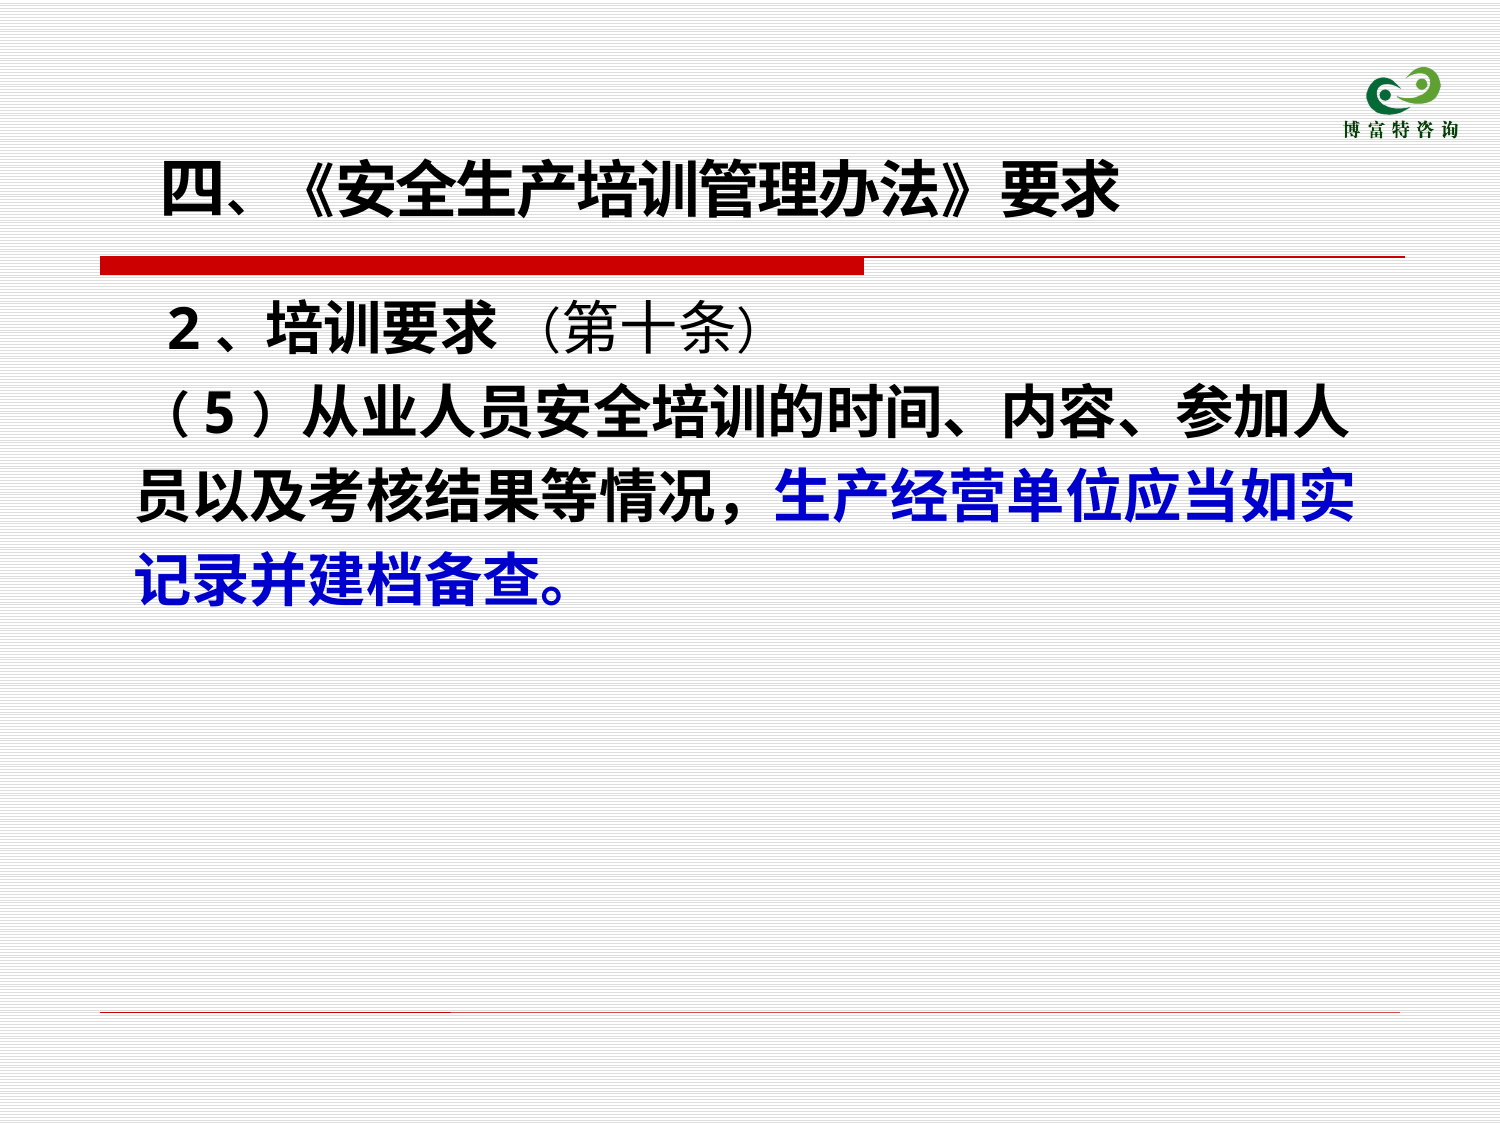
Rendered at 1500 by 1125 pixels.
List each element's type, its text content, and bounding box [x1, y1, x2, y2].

text_box 四、《安全生产培训管理办法》要求 [53, 148, 1383, 233]
picture [1329, 66, 1477, 141]
list 2、培训要求 （第十条） （5）从业人员安全培训的时间、内容、参加人员以及考核结果等情况，生产经营单位应当如实记录并建档备查。 [40, 269, 1419, 1012]
